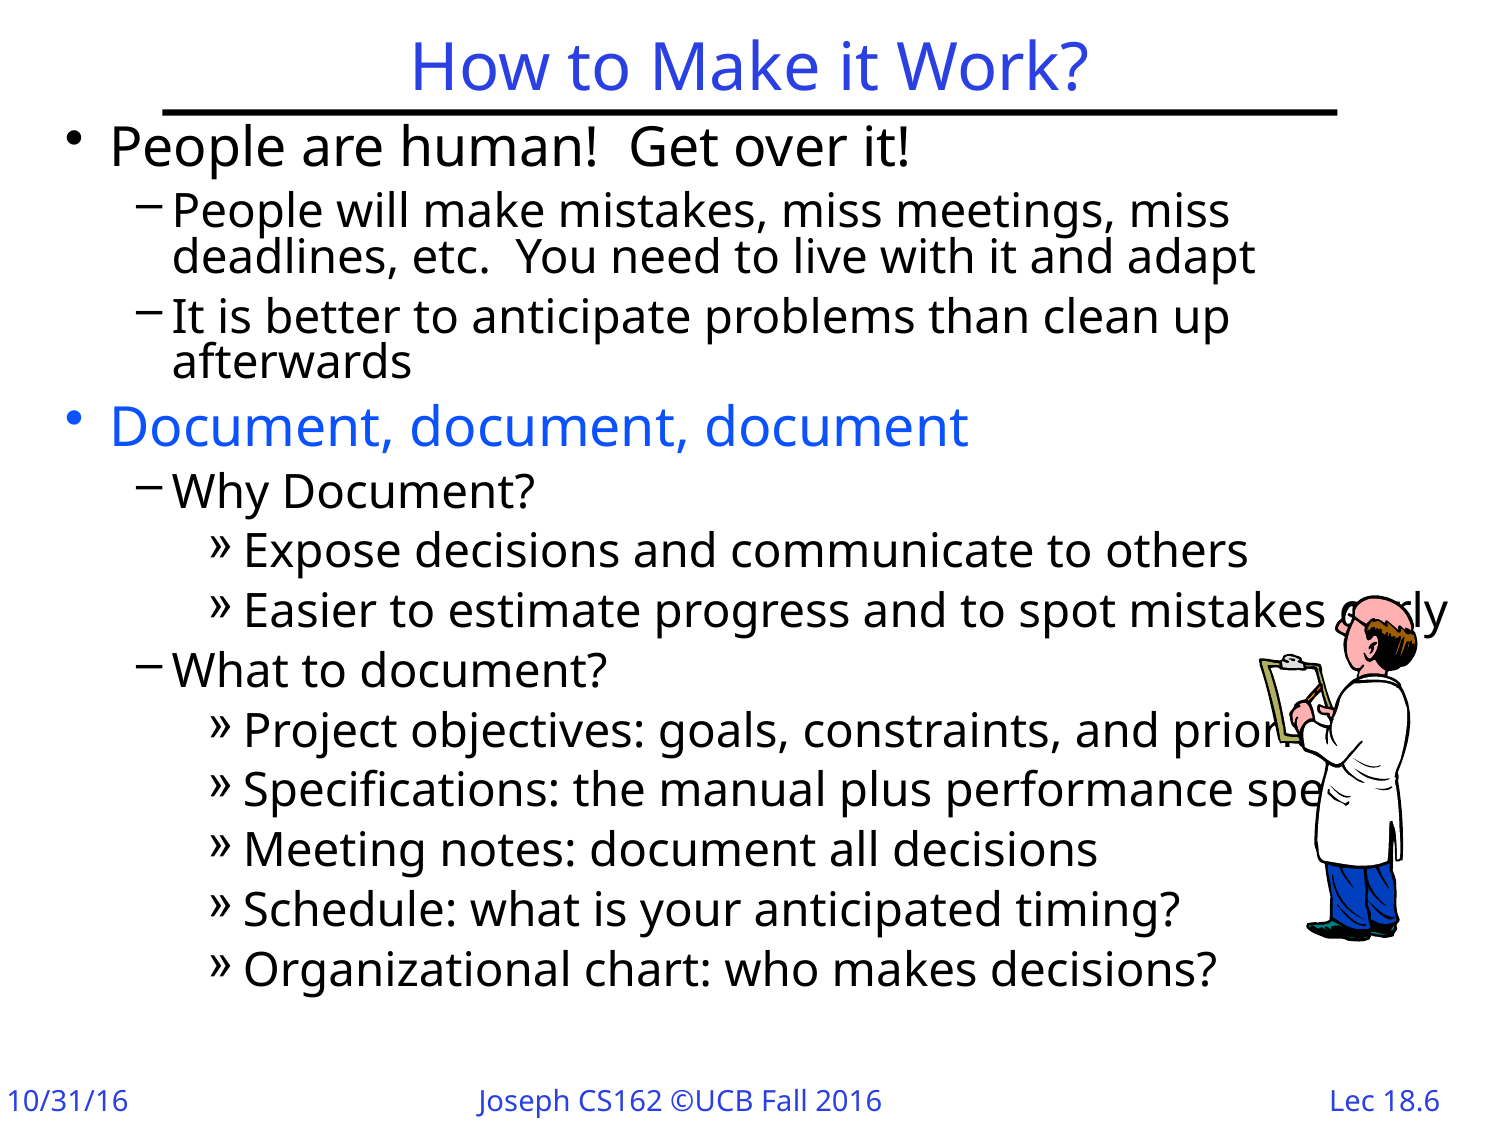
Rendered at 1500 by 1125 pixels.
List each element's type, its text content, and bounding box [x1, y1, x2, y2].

title How to Make it Work? [162, 24, 1338, 113]
picture [1255, 592, 1420, 944]
list People are human! Get over it! People will make mistakes, miss meetings, miss deadlines, etc. You need to live with it and adapt It is better to anticipate problems than clean up afterwards Document, document, document Why Document? Expose decisions and communicate to others Easier to estimate progress and to spot mistakes early What to document? Project objectives: goals, constraints, and priorities Specifications: the manual plus performance specs Meeting notes: document all decisions Schedule: what is your anticipated timing? Organizational chart: who makes decisions? [50, 116, 1475, 1042]
